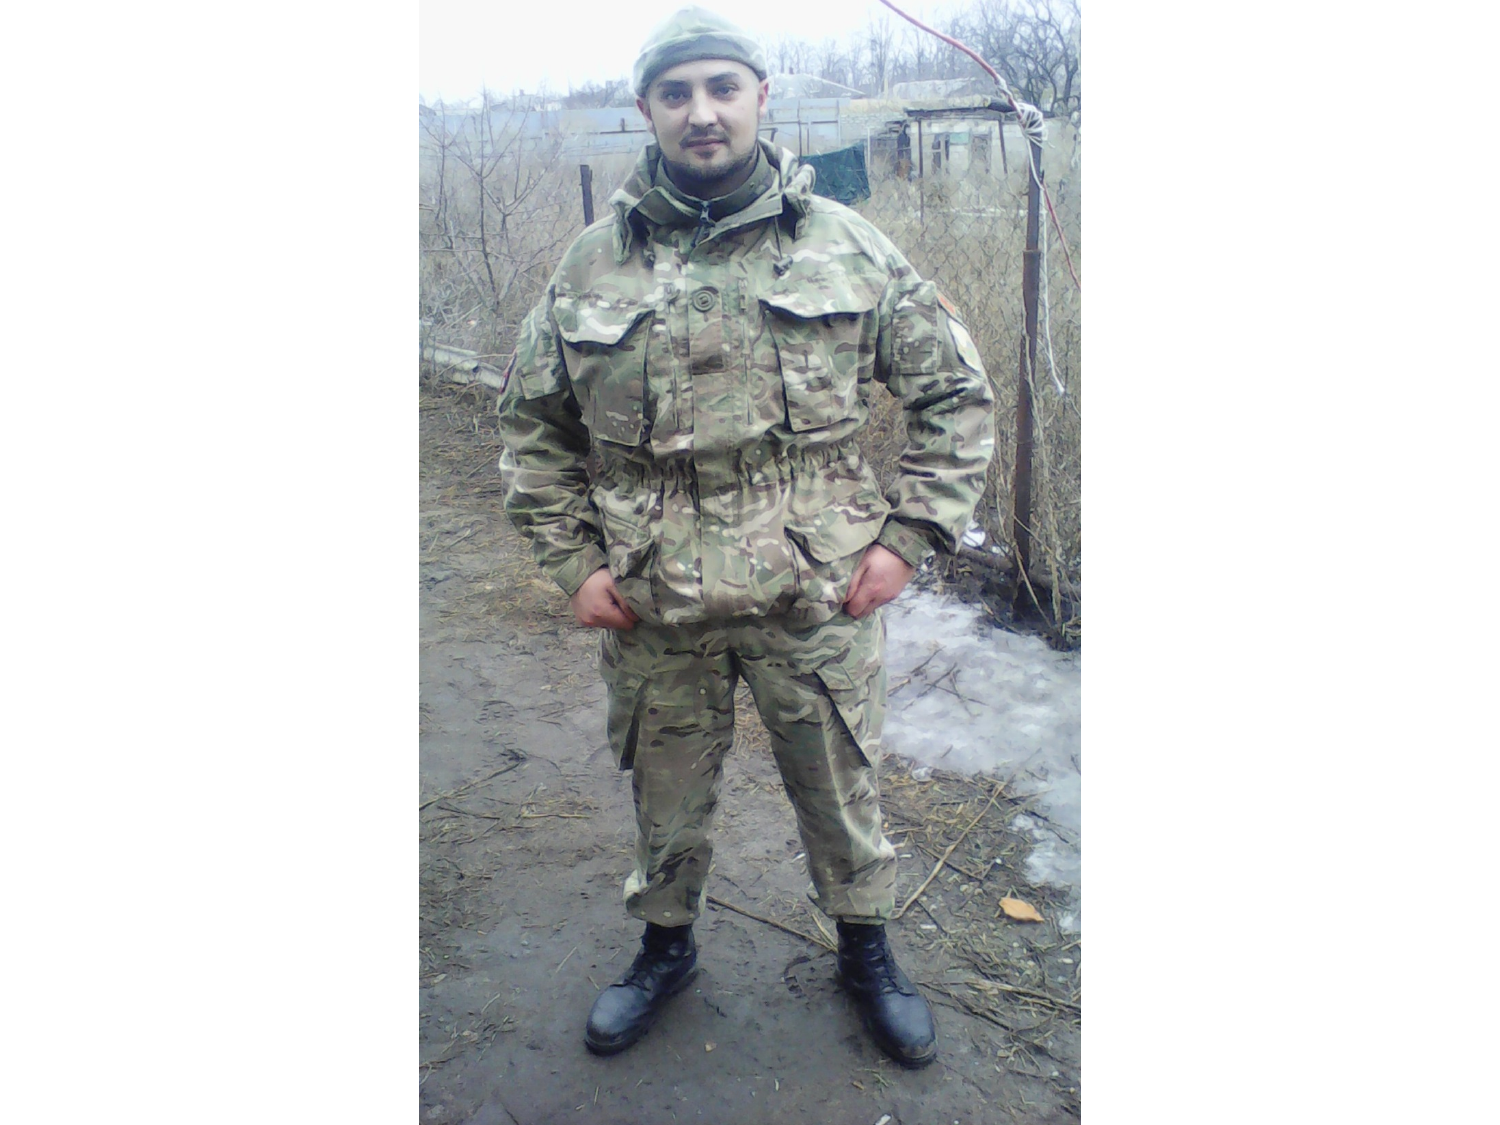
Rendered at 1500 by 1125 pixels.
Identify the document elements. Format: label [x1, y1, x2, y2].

picture [418, 0, 1081, 1125]
